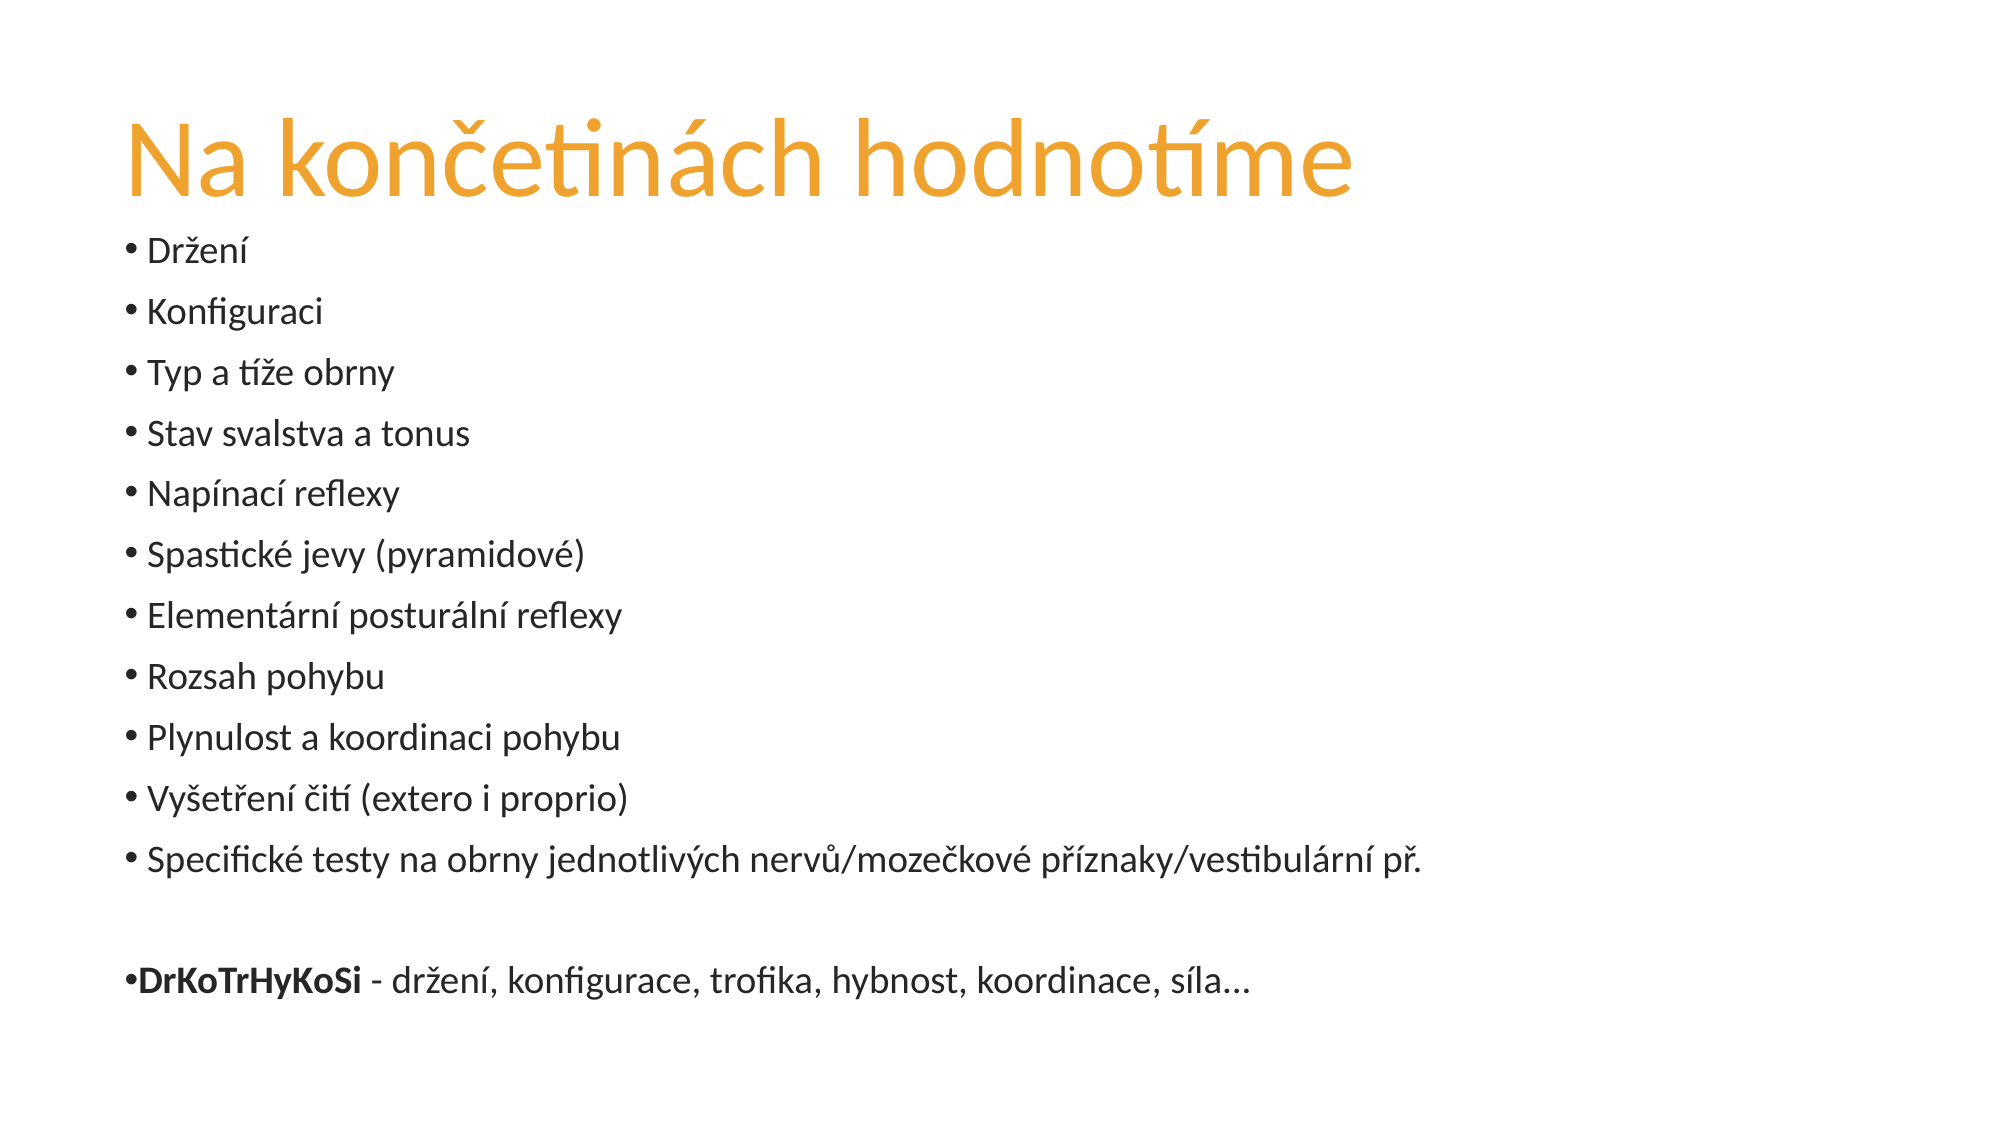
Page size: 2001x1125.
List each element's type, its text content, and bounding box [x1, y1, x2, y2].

title Na končetinách hodnotíme [109, 81, 1875, 224]
list Držení Konfiguraci Typ a tíže obrny Stav svalstva a tonus Napínací reflexy Spastické jevy (pyramidové) Elementární posturální reflexy Rozsah pohybu Plynulost a koordinaci pohybu Vyšetření čití (extero i proprio) Specifické testy na obrny jednotlivých nervů/mozečkové příznaky/vestibulární př. DrKoTrHyKoSi - držení, konfigurace, trofika, hybnost, koordinace, síla... [109, 224, 1876, 1013]
